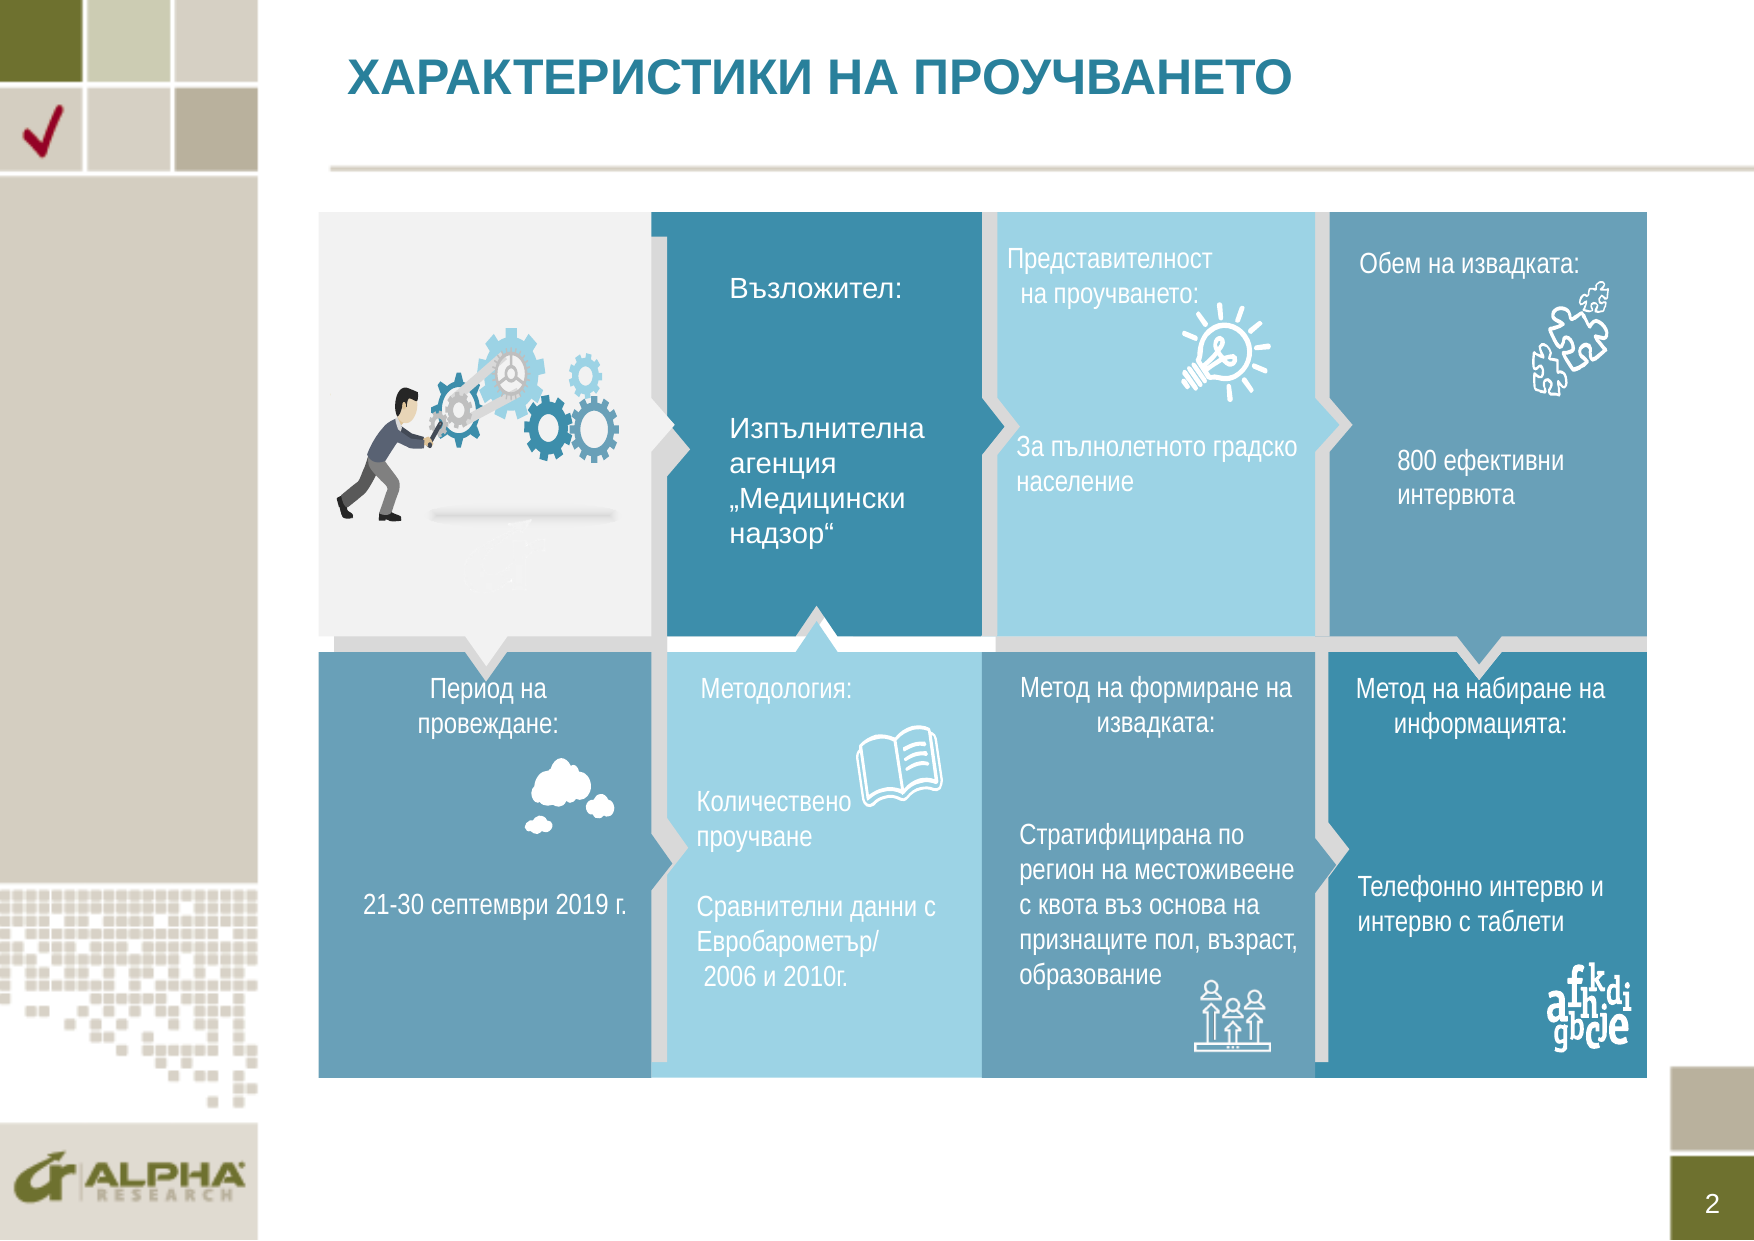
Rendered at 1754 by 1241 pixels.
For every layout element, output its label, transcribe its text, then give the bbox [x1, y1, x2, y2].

title ХАРАКТЕРИСТИКИ НА ПРОУЧВАНЕТО [332, 44, 1643, 169]
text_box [318, 212, 1647, 1078]
slide_number 2 [1670, 1168, 1754, 1235]
picture [0, 0, 1754, 1240]
